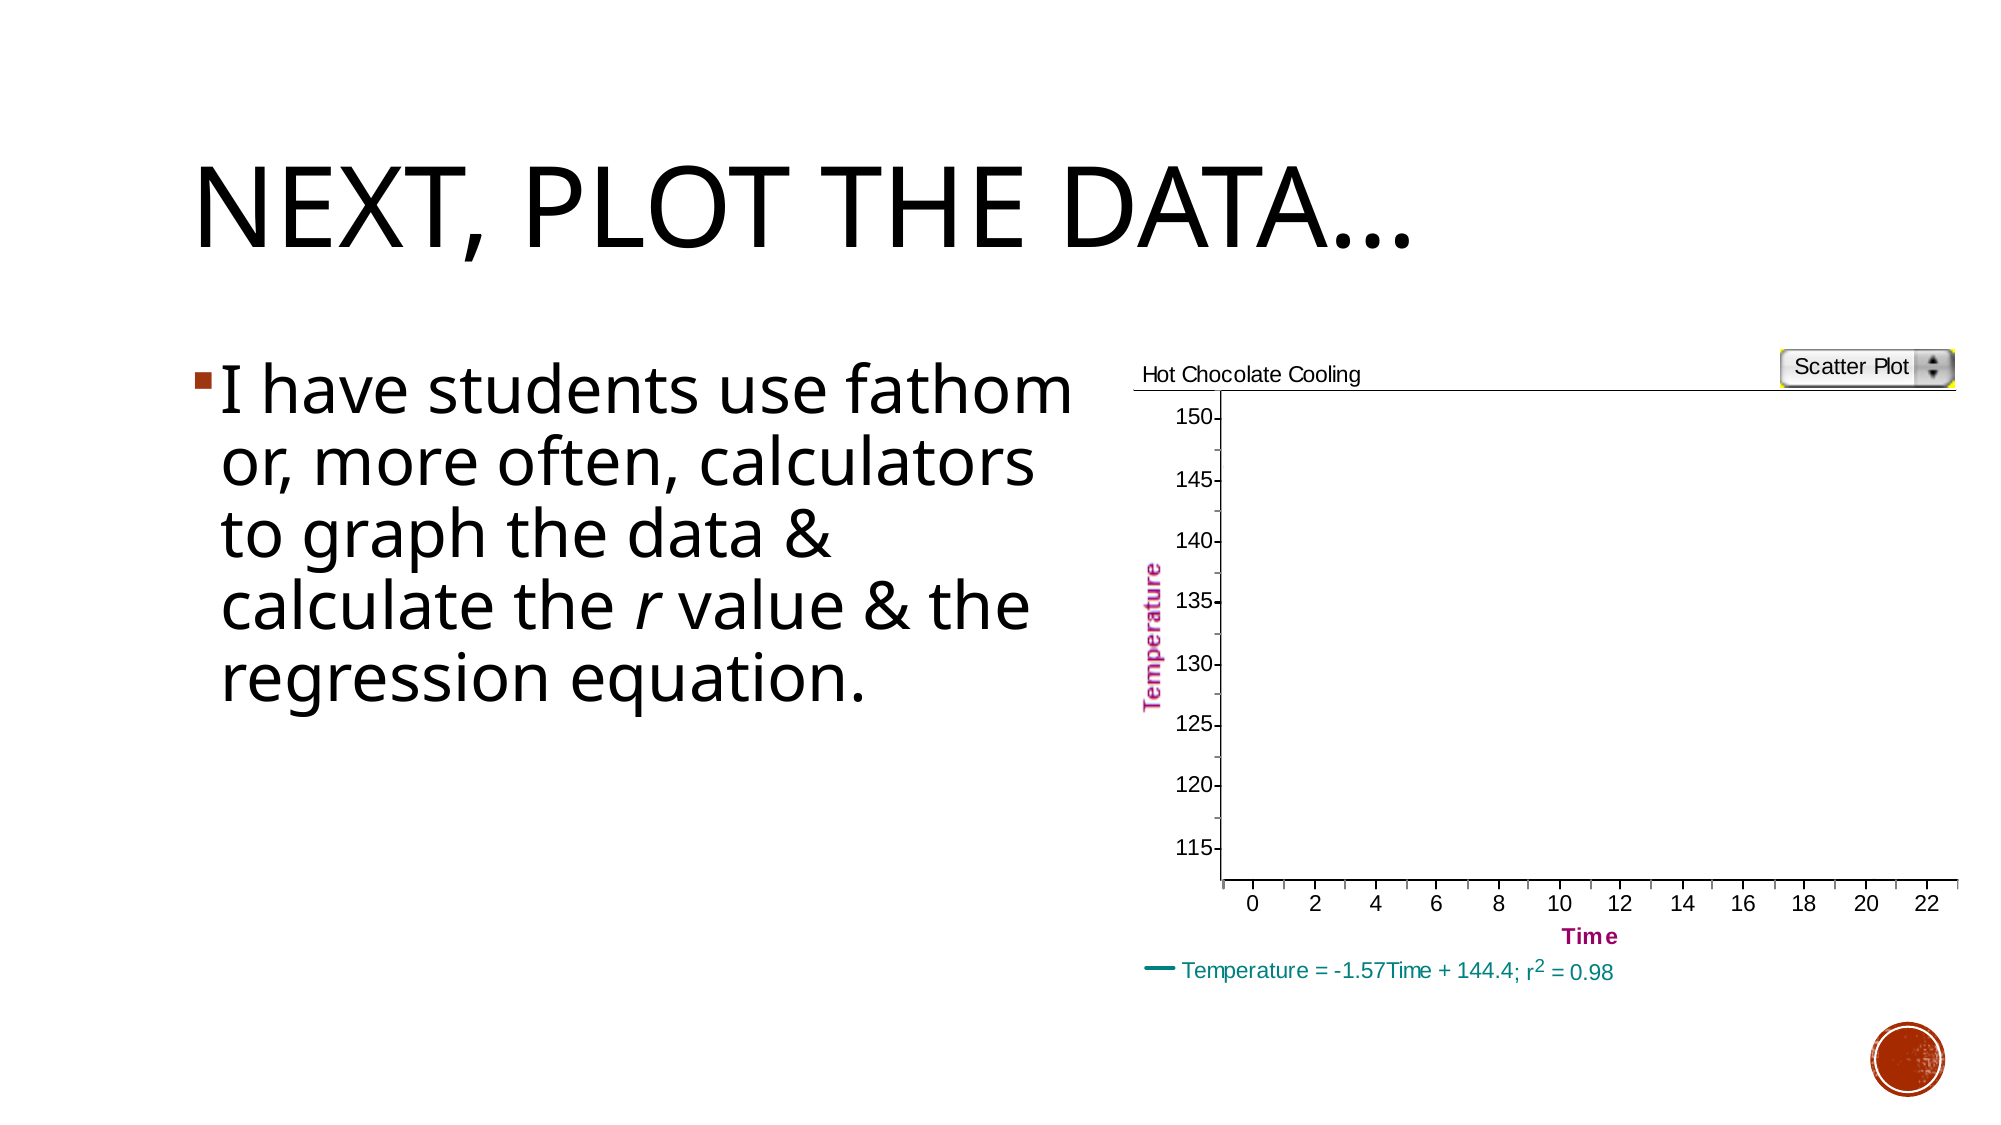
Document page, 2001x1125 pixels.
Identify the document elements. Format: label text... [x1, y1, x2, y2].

list I have students use fathom or, more often, calculators to graph the data & calculate the r value & the regression equation. [175, 348, 1110, 1013]
title next, plot the data… [175, 79, 1826, 344]
picture [1134, 345, 1958, 989]
